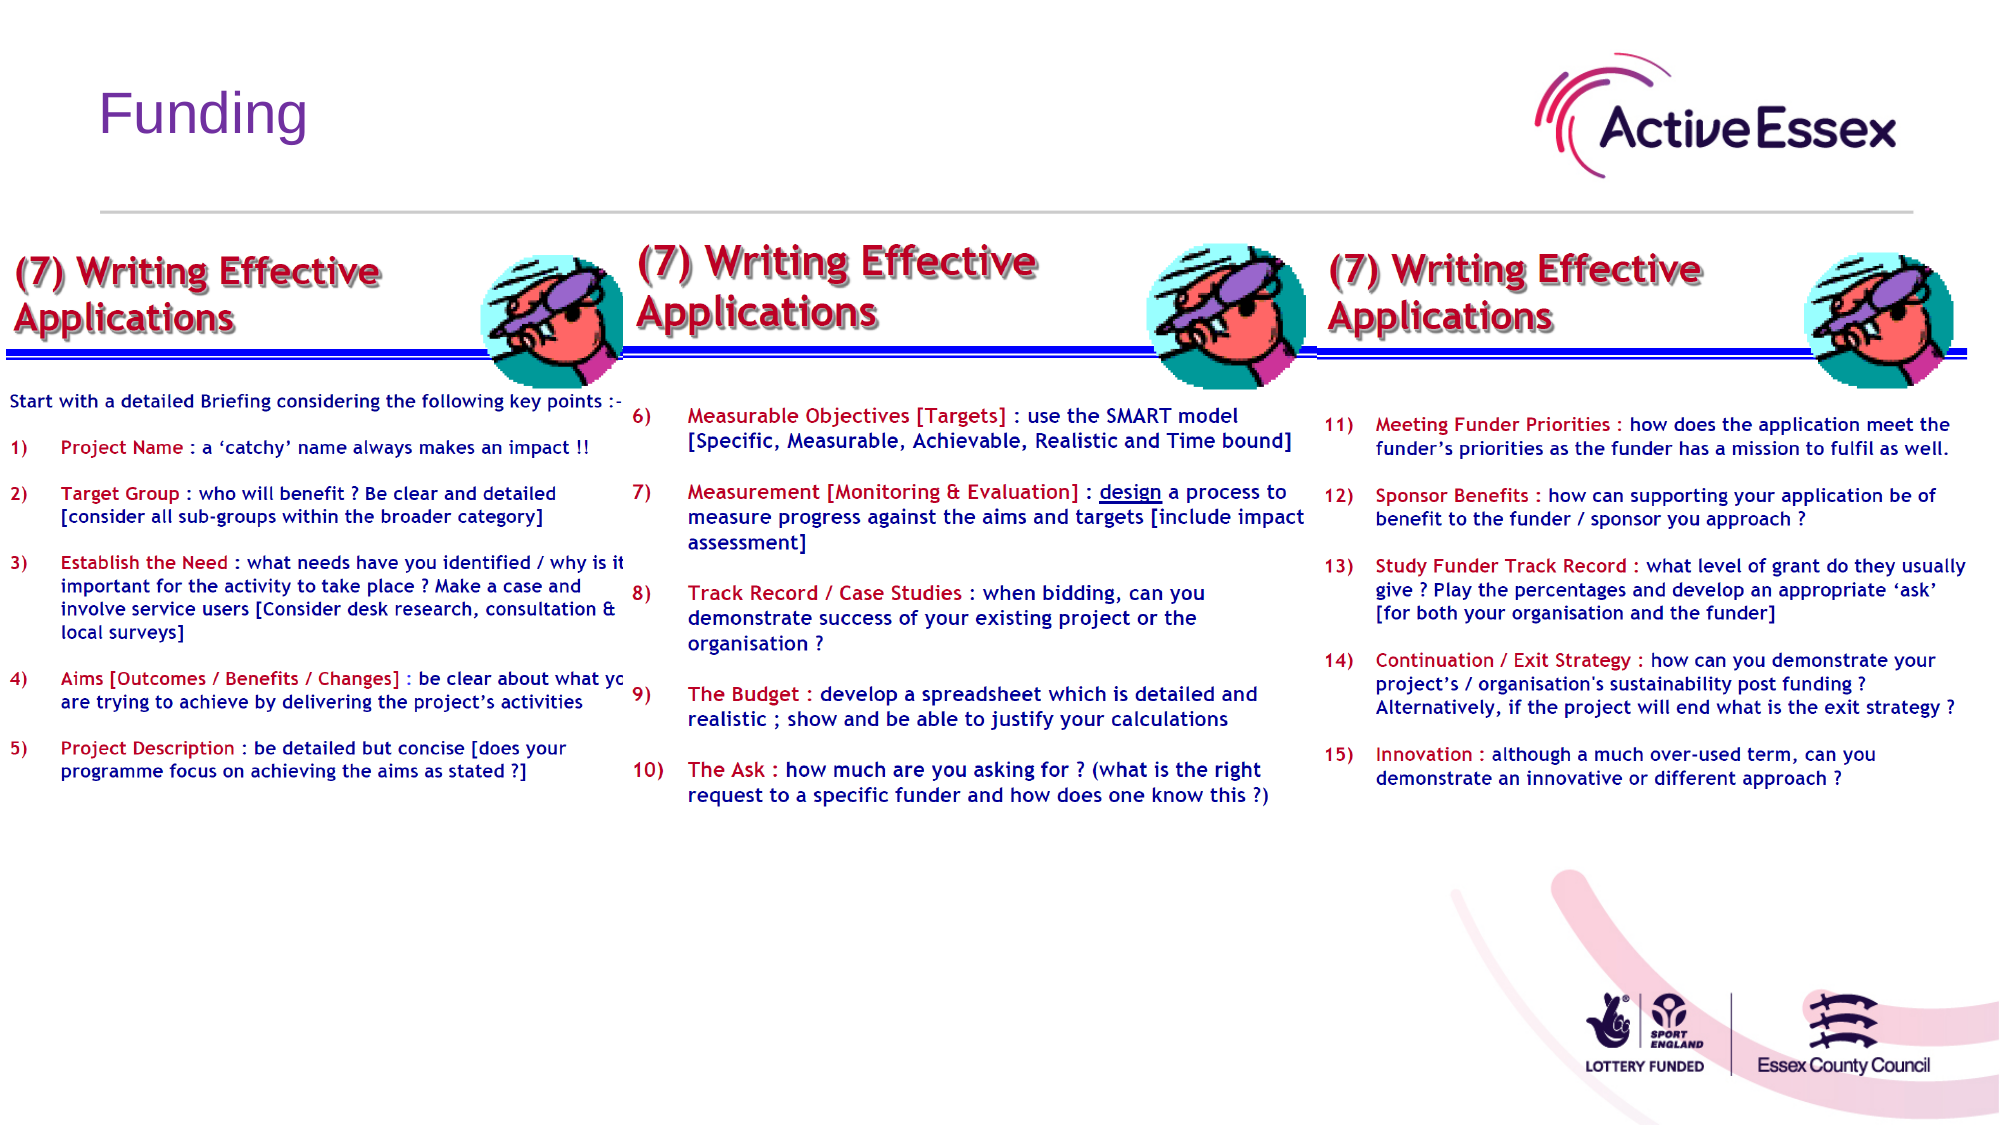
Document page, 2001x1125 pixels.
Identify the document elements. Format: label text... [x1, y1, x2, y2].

picture [0, 0, 2001, 1125]
list Funding [83, 75, 1453, 166]
